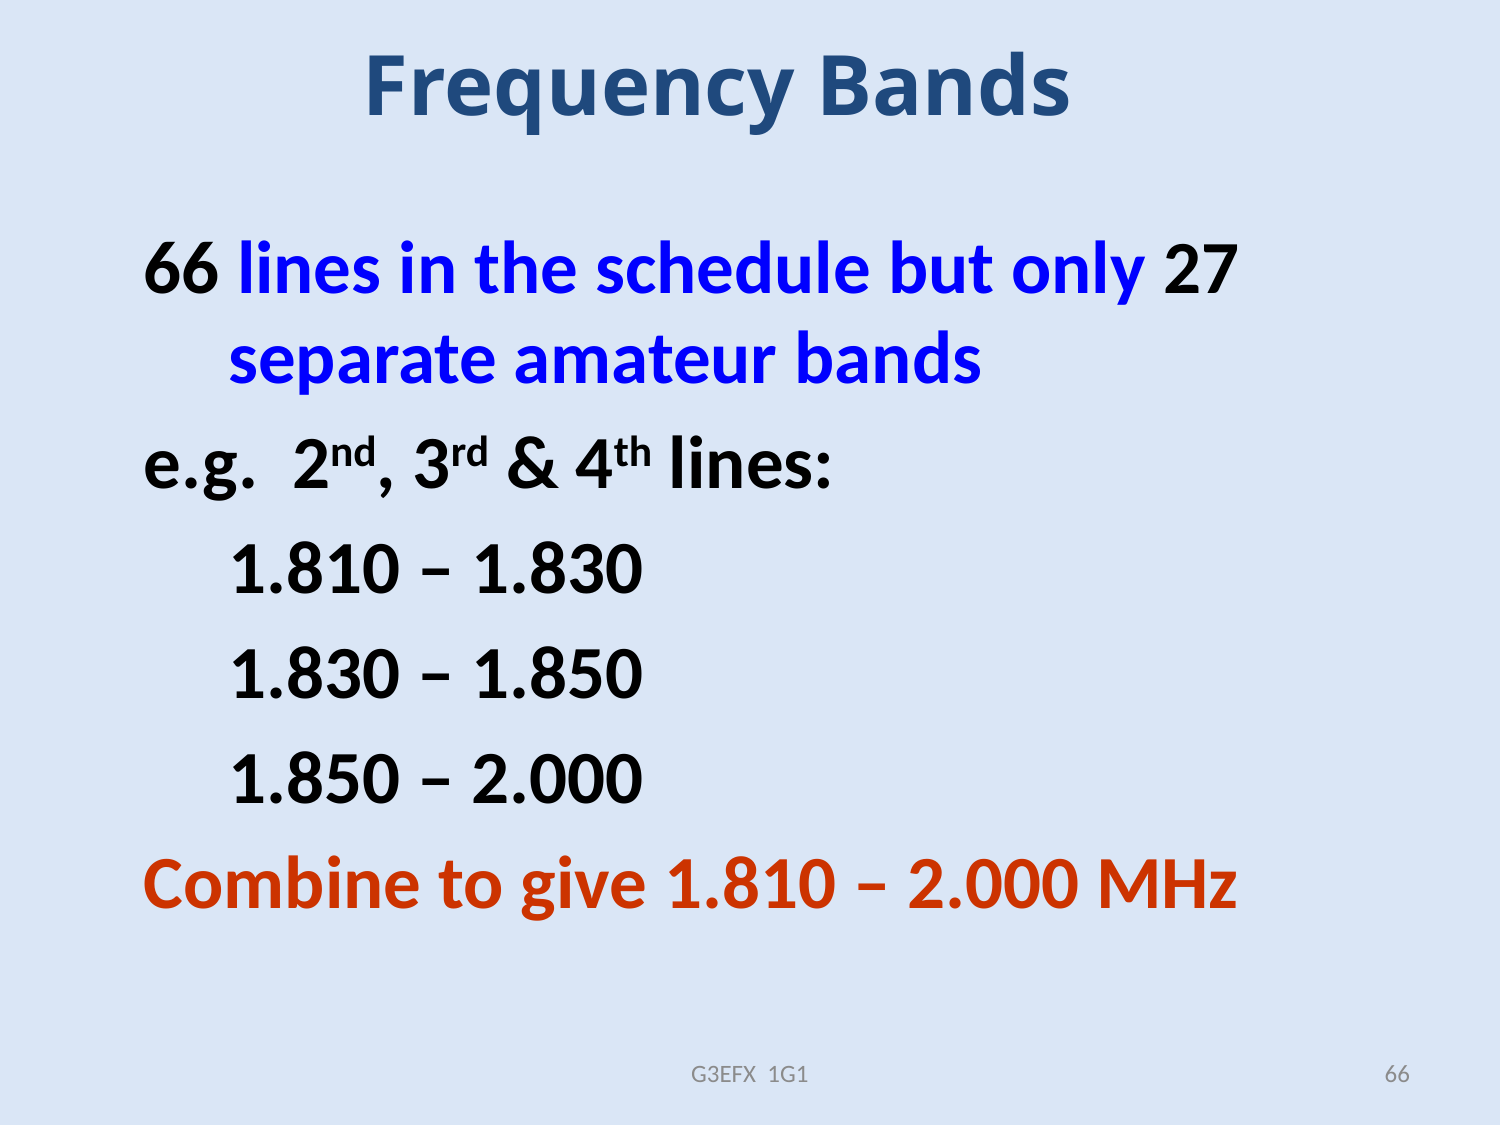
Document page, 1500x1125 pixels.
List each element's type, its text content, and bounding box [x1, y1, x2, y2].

footer G3EFX 1G1 [512, 1042, 988, 1103]
slide_number 66 [1074, 1042, 1425, 1103]
subtitle 66 lines in the schedule but only 27 separate amateur bands e.g. 2nd, 3rd & 4th lines: 1.810 – 1.830 1.830 – 1.850 1.850 – 2.000 Combine to give 1.810 – 2.000 MHz [128, 210, 1419, 1009]
title Frequency Bands [0, 0, 1500, 165]
